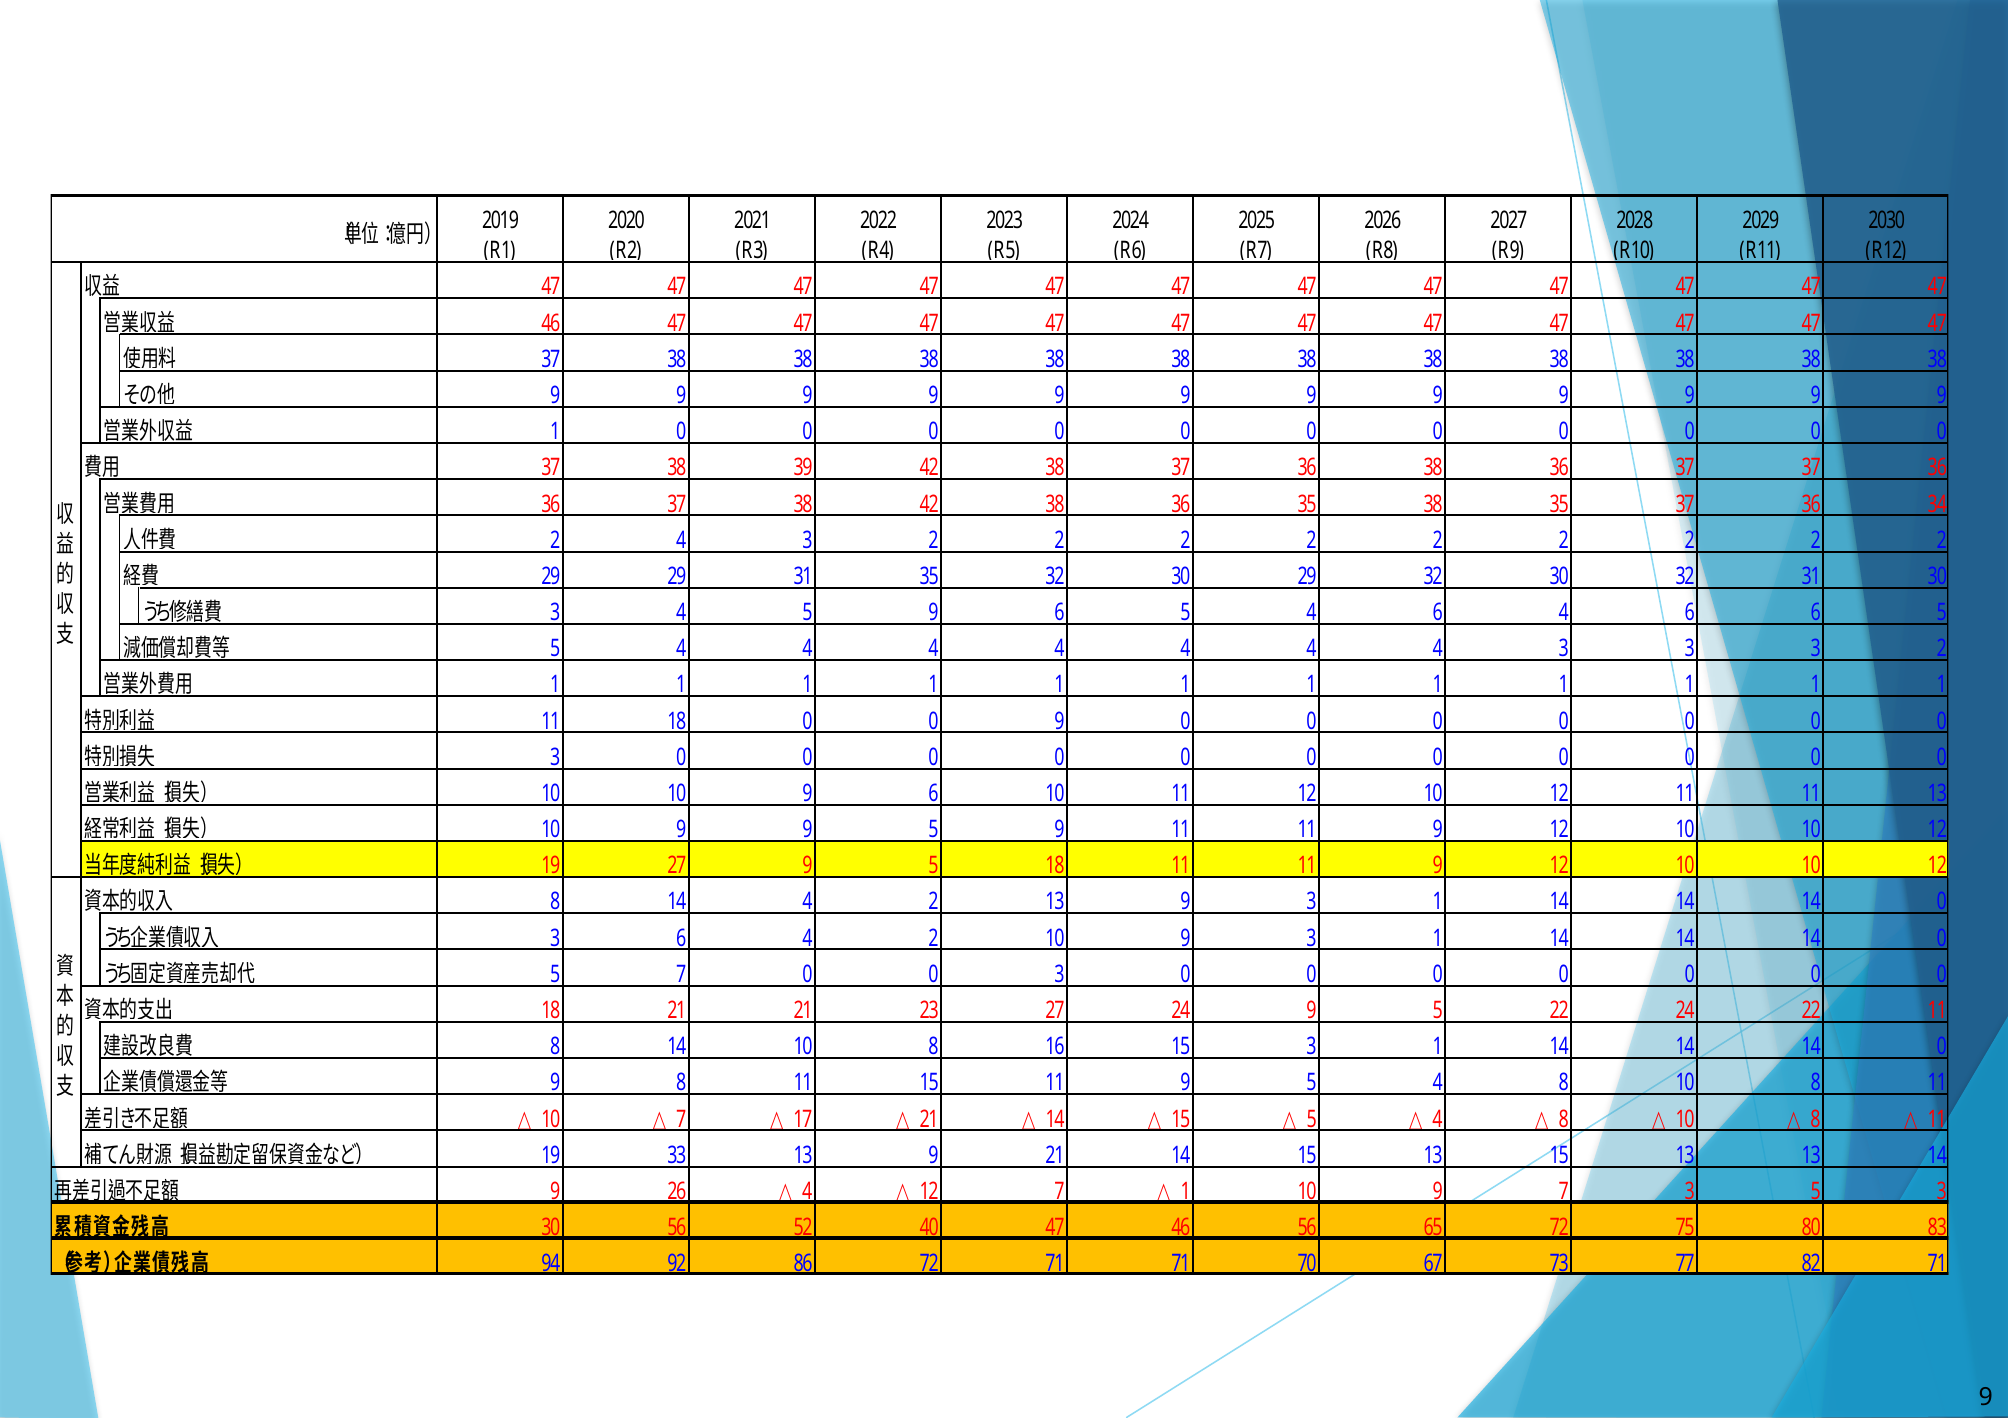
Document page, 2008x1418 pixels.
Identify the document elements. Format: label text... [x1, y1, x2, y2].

slide_number 8 [1895, 1377, 2008, 1418]
picture [50, 194, 1951, 1277]
